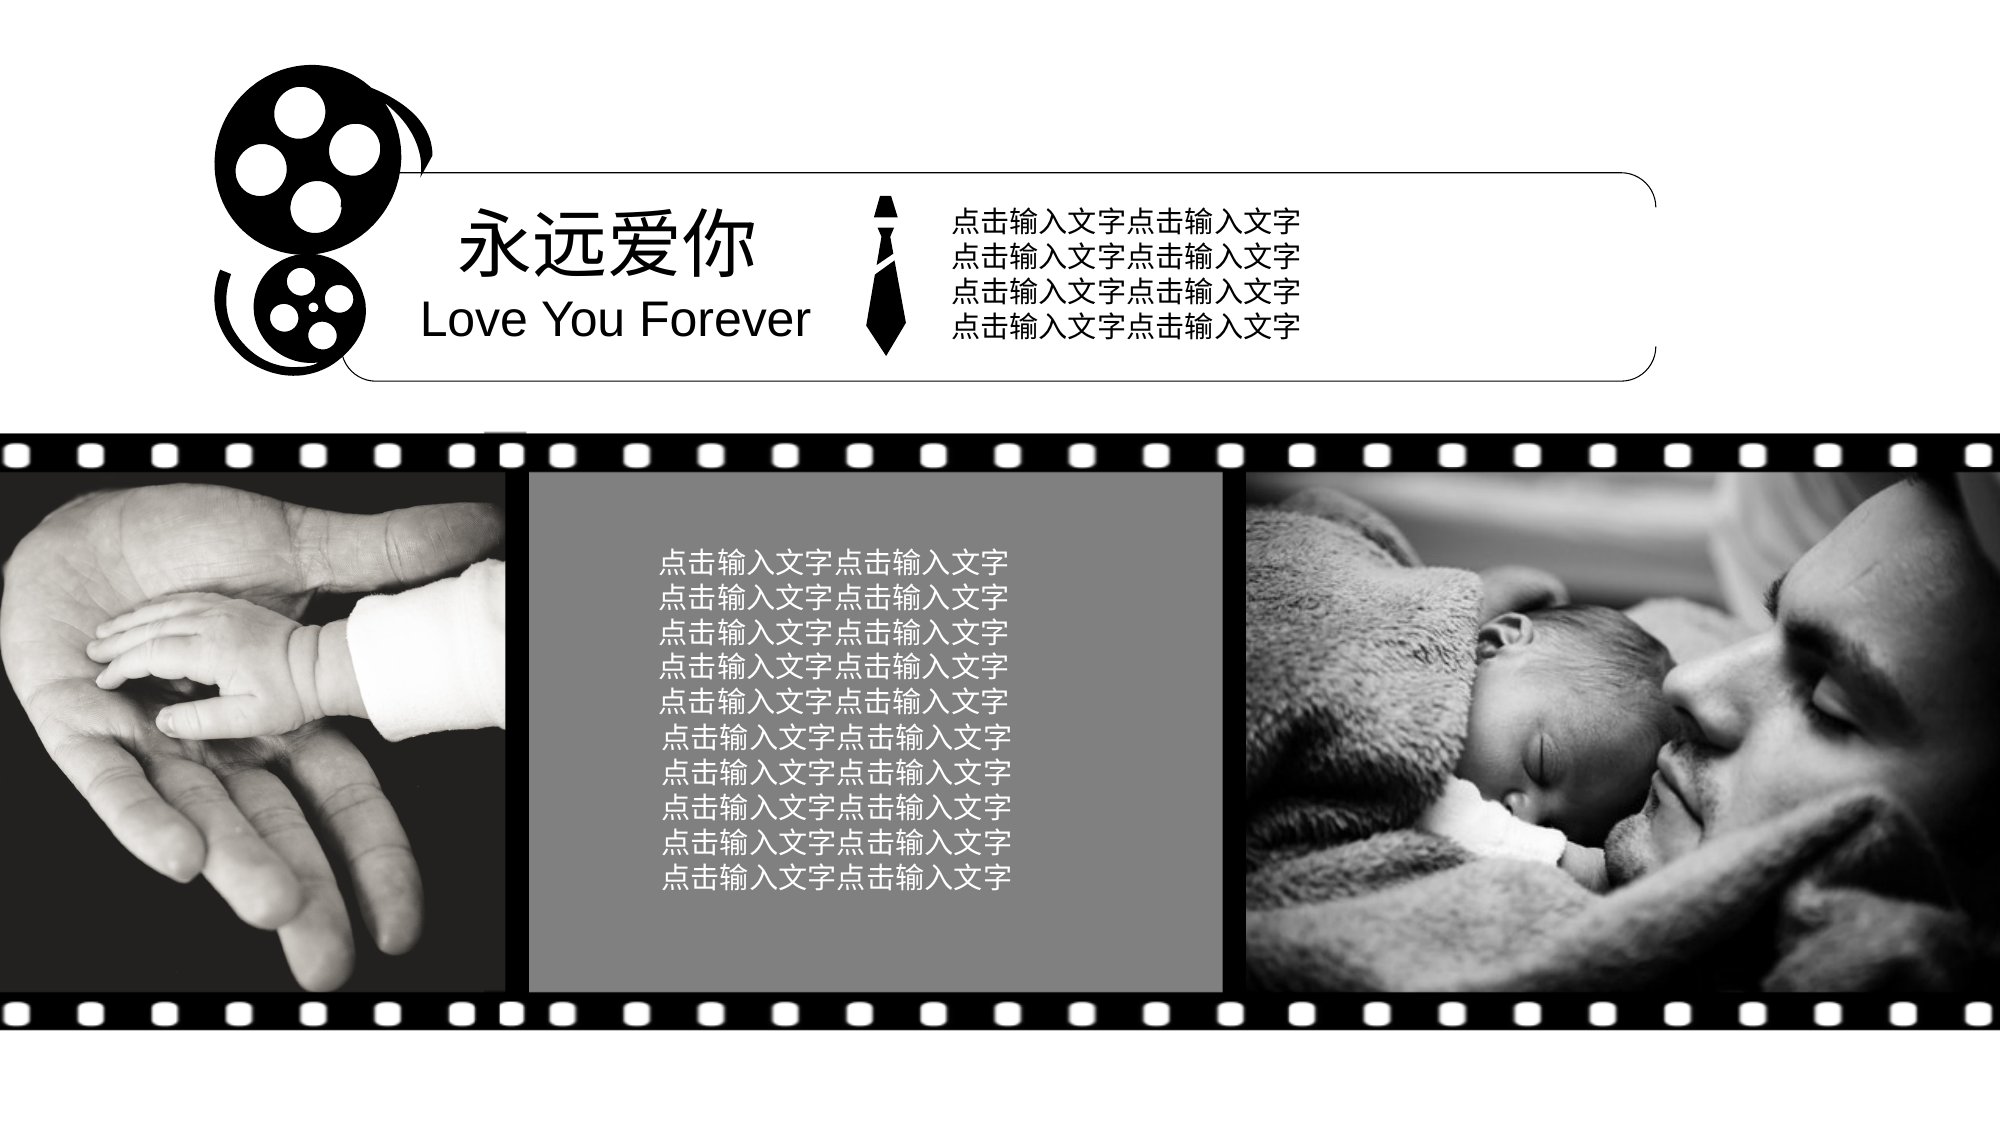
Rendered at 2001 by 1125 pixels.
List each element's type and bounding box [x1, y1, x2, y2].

text_box [214, 253, 341, 376]
text_box [0, 424, 2000, 1032]
text_box [341, 172, 1656, 382]
text_box [214, 64, 433, 255]
